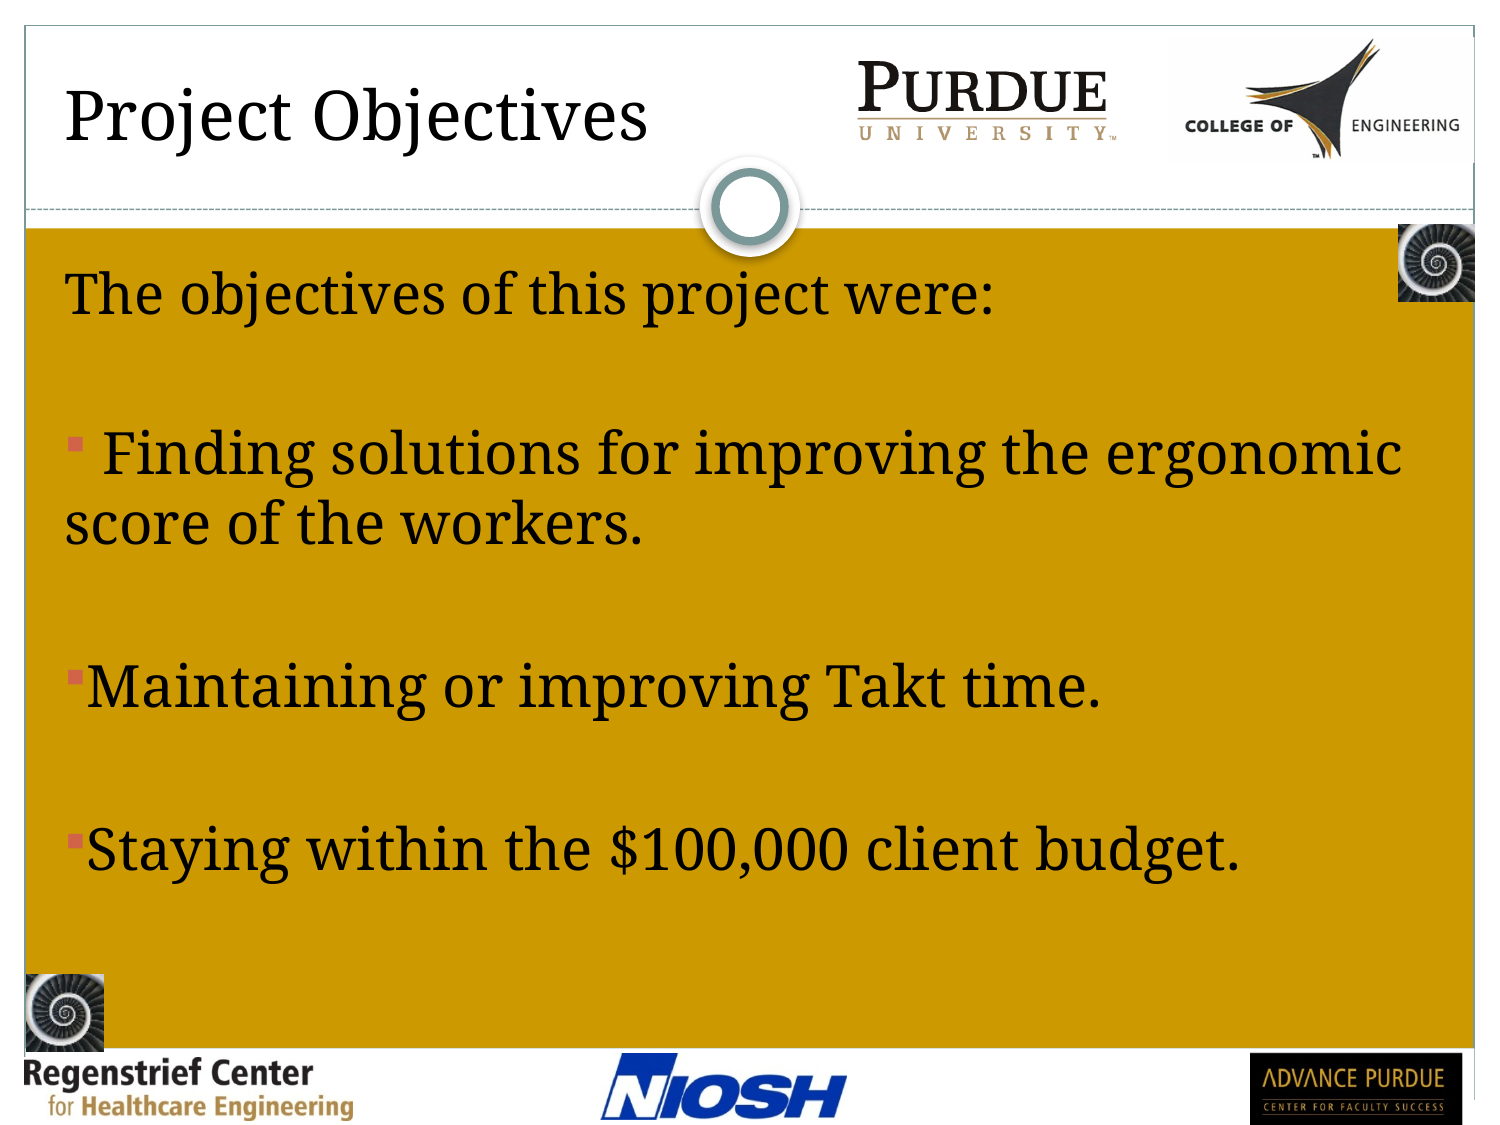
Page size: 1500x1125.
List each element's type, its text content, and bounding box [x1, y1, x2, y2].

picture [1250, 1051, 1463, 1125]
list The objectives of this project were: Finding solutions for improving the ergonomic score of the workers. Maintaining or improving Takt time. Staying within the $100,000 client budget. [49, 250, 1445, 1001]
title Project Objectives [49, 37, 1450, 162]
picture [26, 974, 104, 1052]
picture [24, 1057, 353, 1121]
picture [1398, 224, 1475, 302]
picture [600, 1053, 847, 1120]
